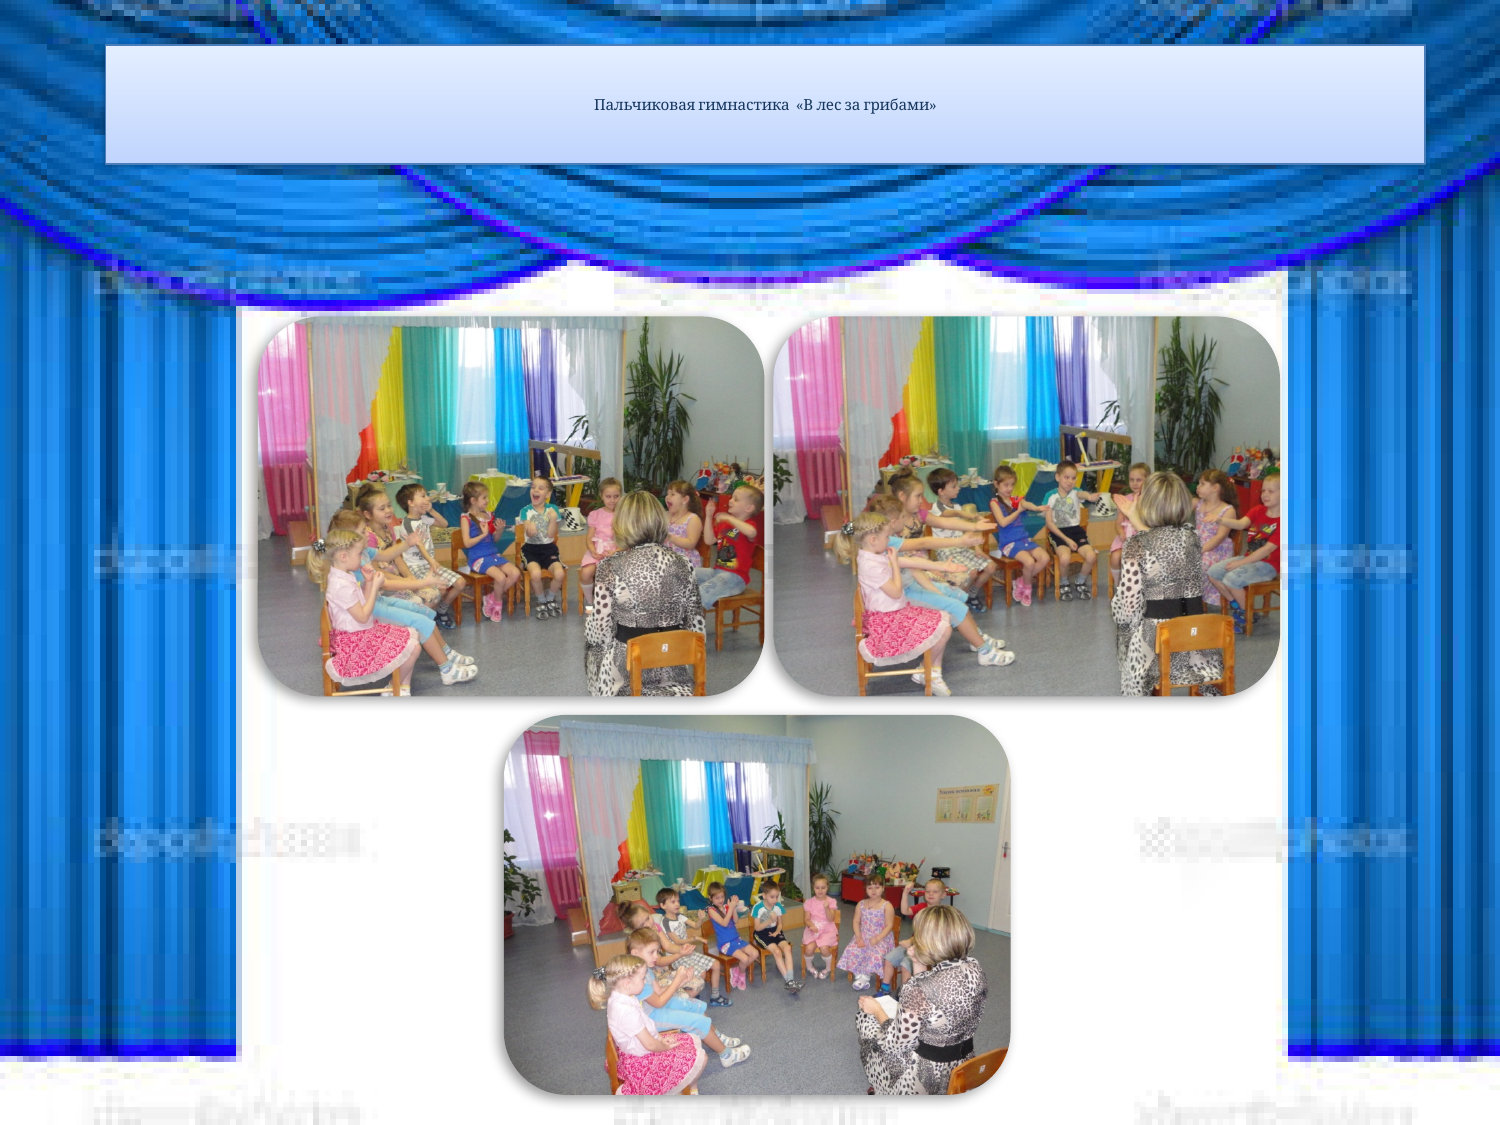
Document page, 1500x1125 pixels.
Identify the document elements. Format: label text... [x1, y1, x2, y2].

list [257, 316, 765, 697]
picture [0, 0, 1500, 1125]
title Пальчиковая гимнастика «В лес за грибами» [105, 44, 1426, 165]
